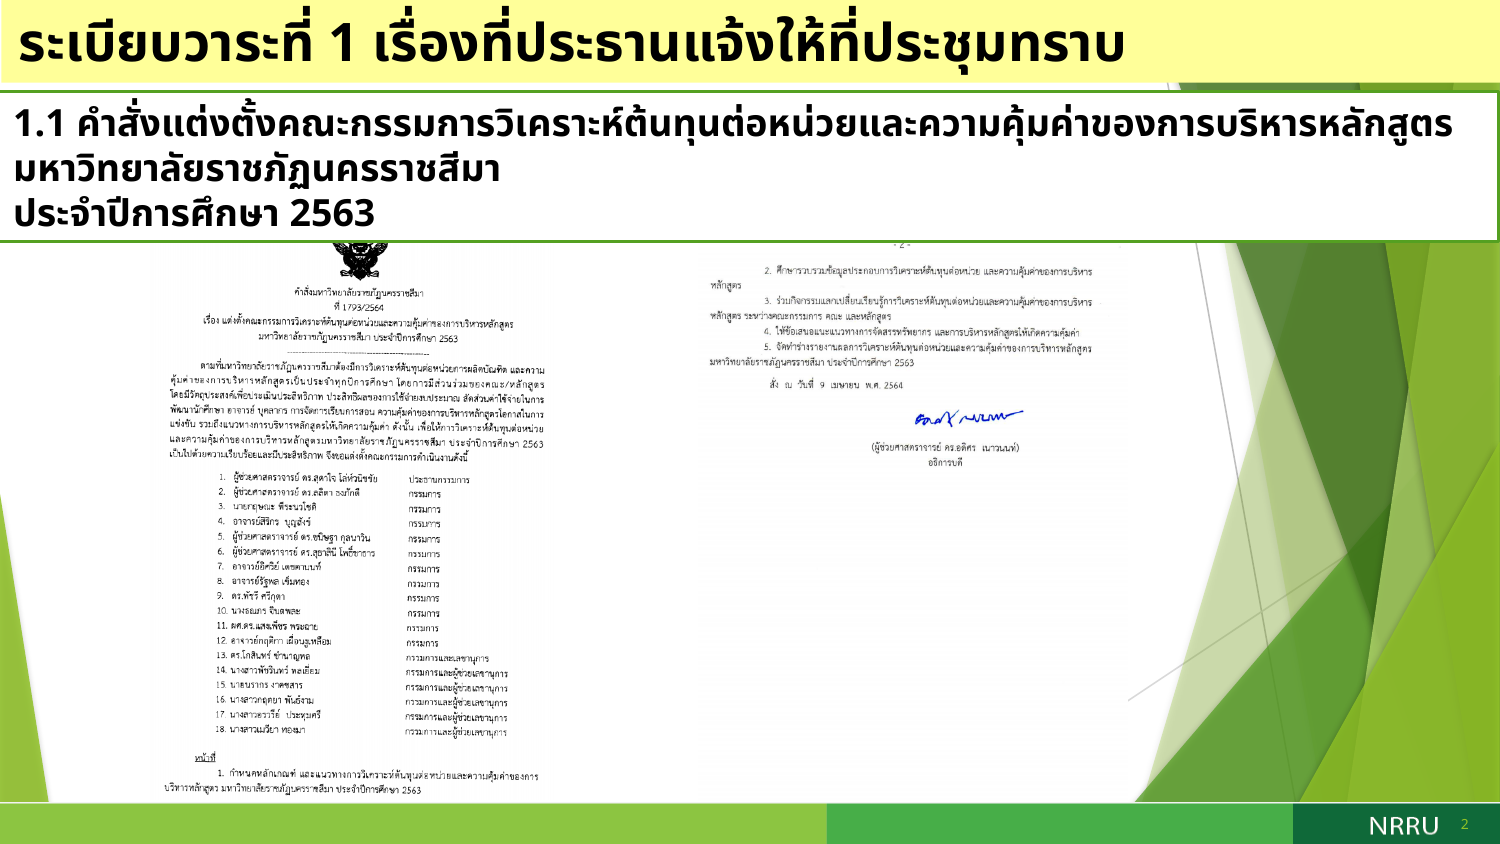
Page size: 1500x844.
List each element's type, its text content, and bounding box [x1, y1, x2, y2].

text_box ระเบียบวาระที่ 1 เรื่องที่ประธานแจ้งให้ที่ประชุมทราบ [1, 0, 1500, 83]
picture [0, 213, 1500, 844]
text_box 1.1 คำสั่งแต่งตั้งคณะกรรมการวิเคราะห์ต้นทุนต่อหน่วยและความคุ้มค่าของการบริหารหลักสูตรมหาวิทยาลัยราชภัฏนครราชสีมา ประจำปีการศึกษา 2563 [0, 90, 1500, 243]
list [147, 208, 554, 800]
